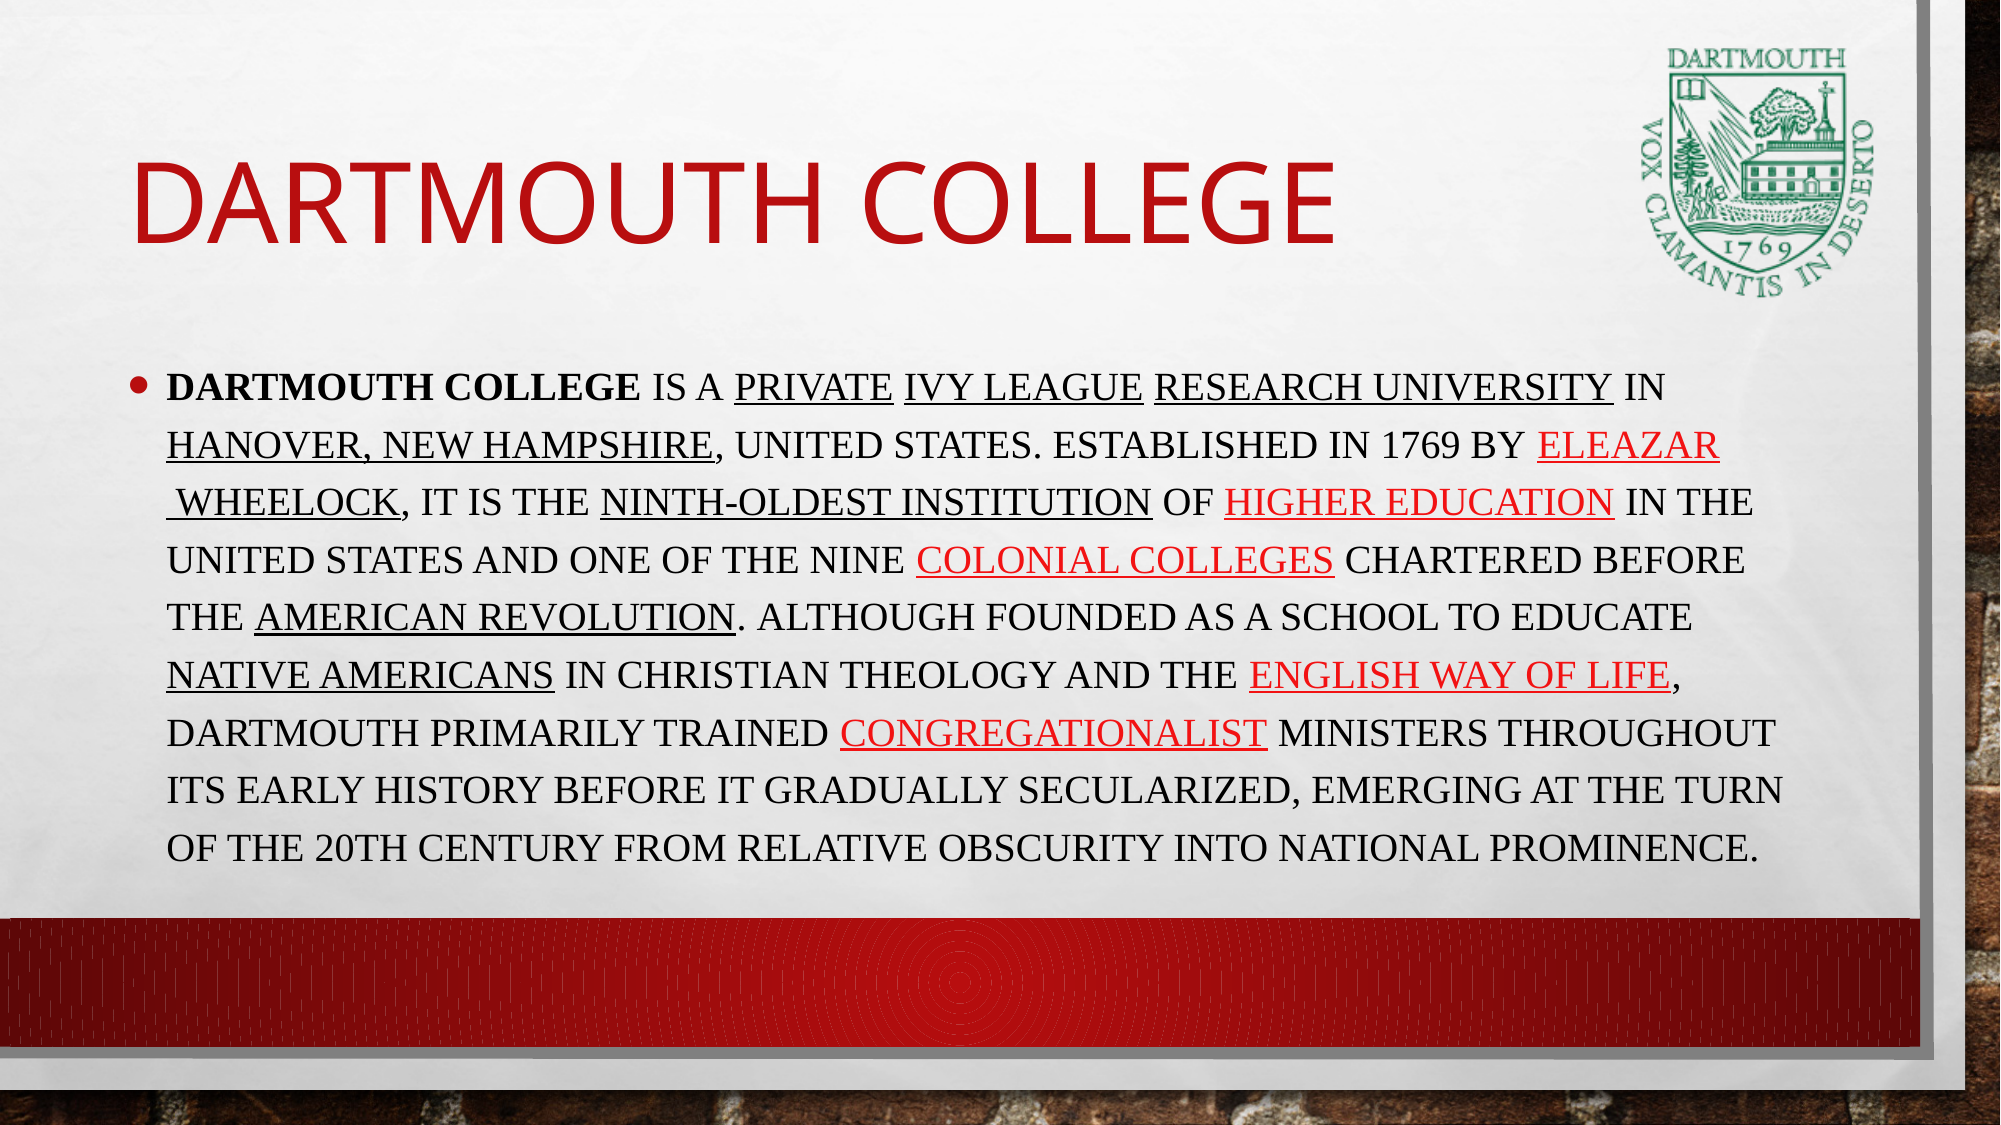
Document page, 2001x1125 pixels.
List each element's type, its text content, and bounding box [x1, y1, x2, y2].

picture [1640, 47, 1876, 300]
picture [0, 0, 2000, 1125]
list Dartmouth College is a private Ivy League research university in Hanover, New Hampshire, United States. Established in 1769 by Eleazar Wheelock, it is the ninth-oldest institution of higher education in the United States and one of the nine colonial colleges chartered before the American Revolution. Although founded as a school to educate Native Americans in Christian theology and the English way of life, Dartmouth primarily trained Congregationalist ministers throughout its early history before it gradually secularized, emerging at the turn of the 20th century from relative obscurity into national prominence. [112, 338, 1818, 882]
title Dartmouth college [112, 112, 1818, 302]
